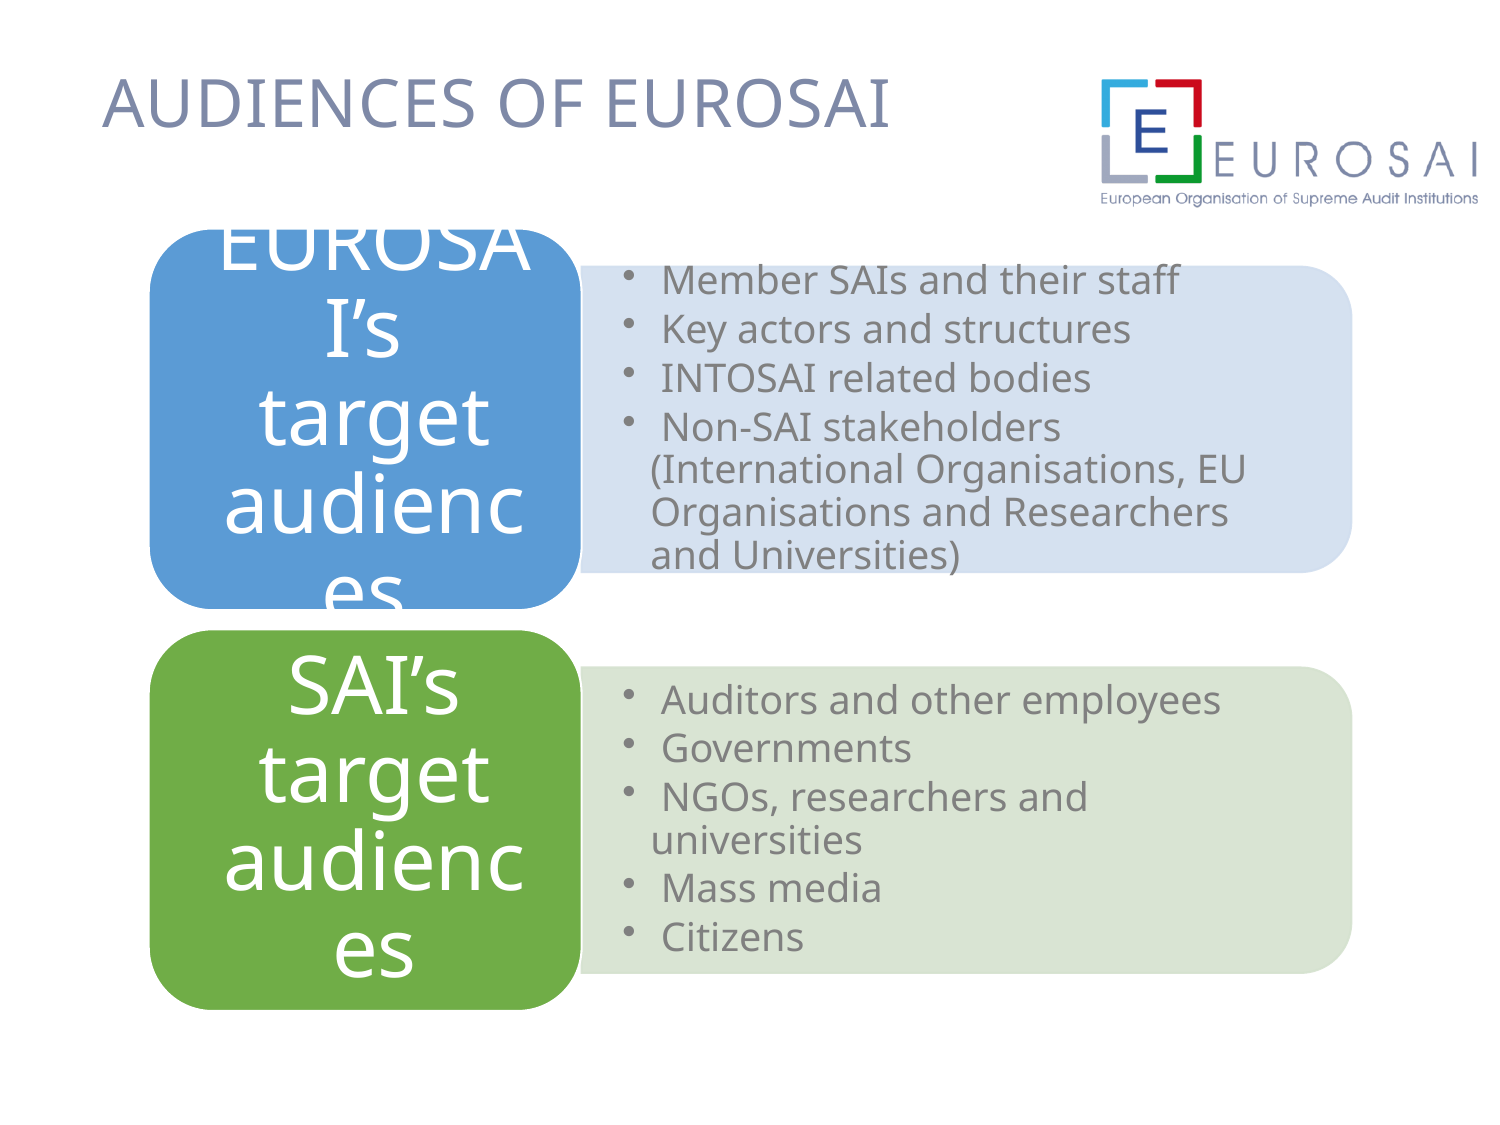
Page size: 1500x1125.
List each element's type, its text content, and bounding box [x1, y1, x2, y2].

picture [1079, 65, 1500, 222]
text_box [148, 228, 1352, 1011]
text_box AUDIENCES OF EUROSAI [87, 47, 1104, 149]
